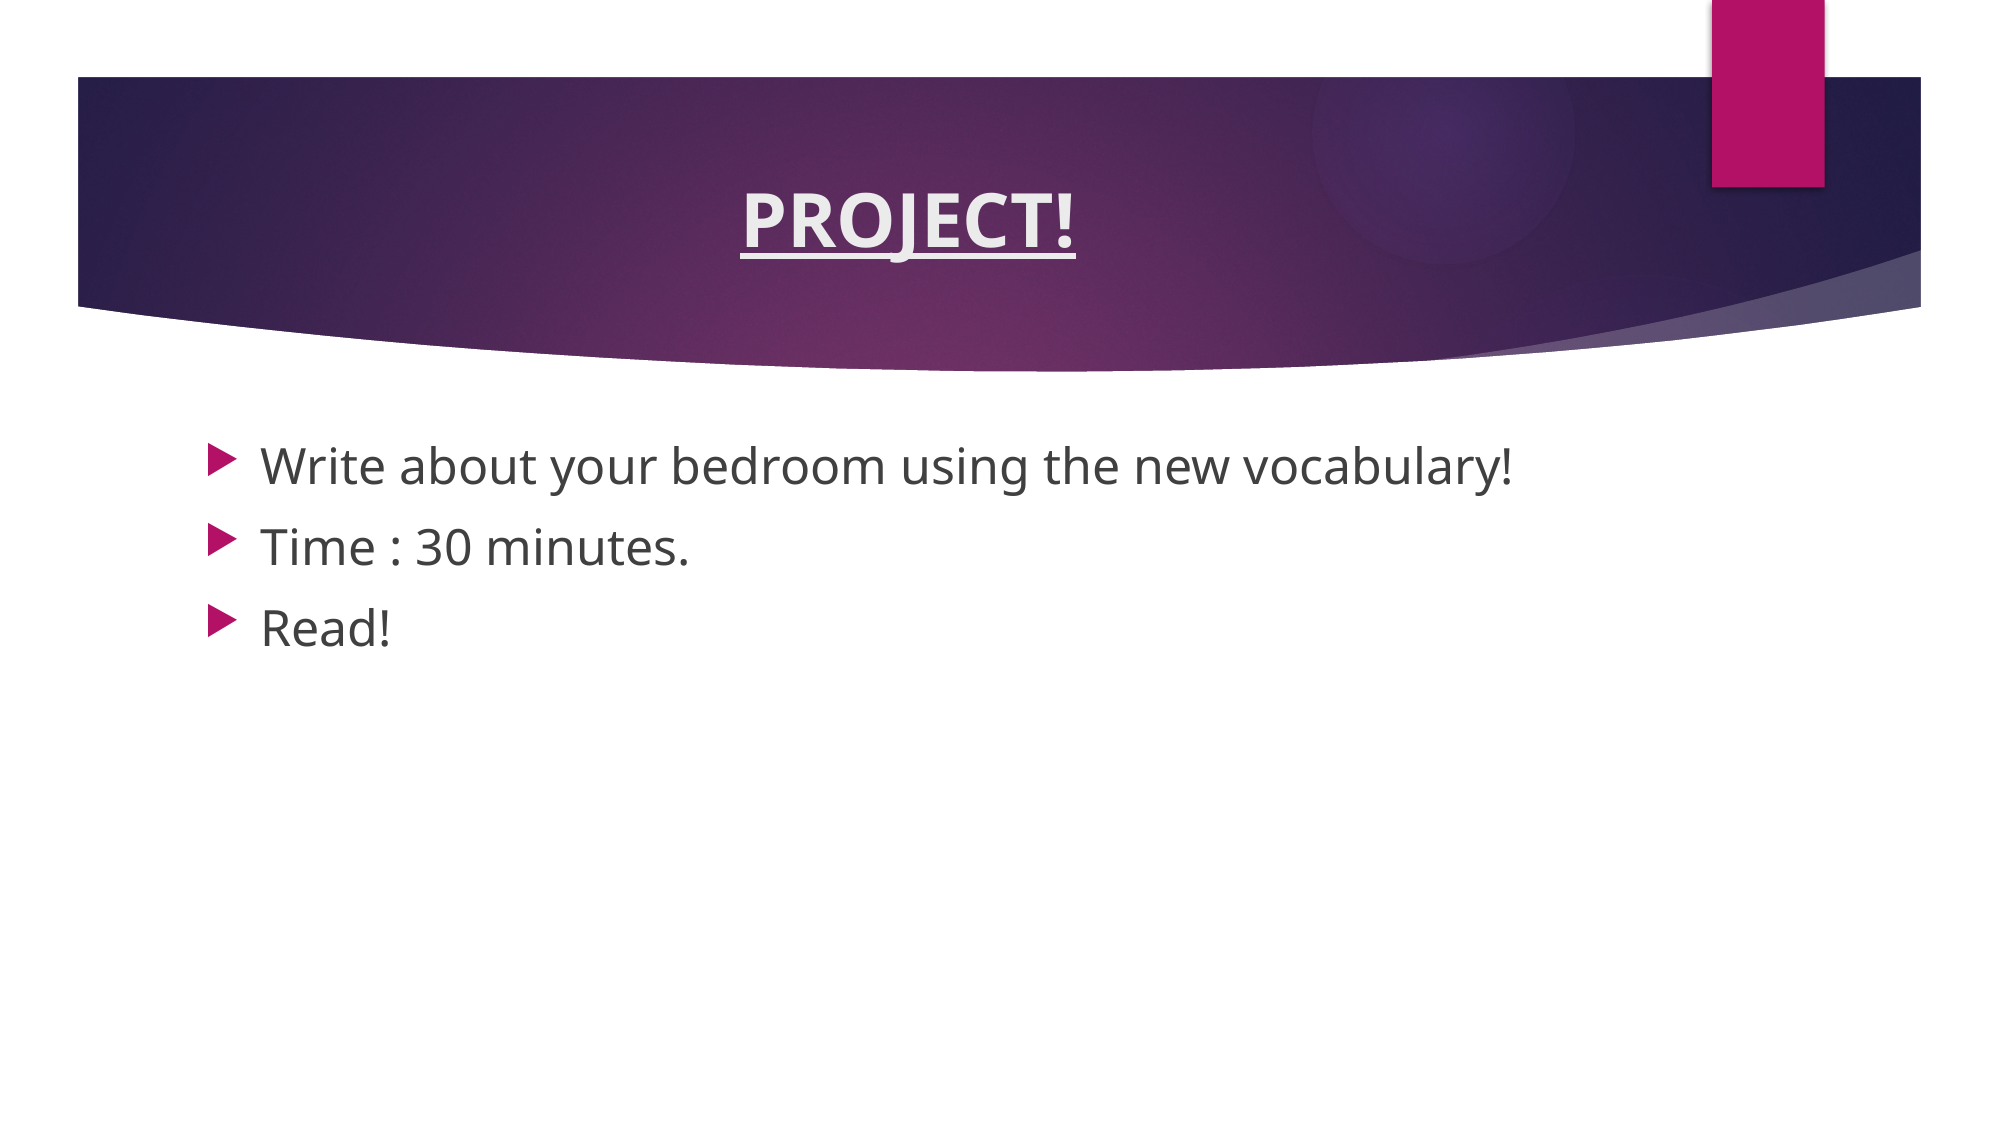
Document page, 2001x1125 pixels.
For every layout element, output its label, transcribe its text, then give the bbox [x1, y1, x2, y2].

list Write about your bedroom using the new vocabulary! Time : 30 minutes. Read! [189, 427, 1638, 988]
title PROJECT! [189, 159, 1627, 276]
